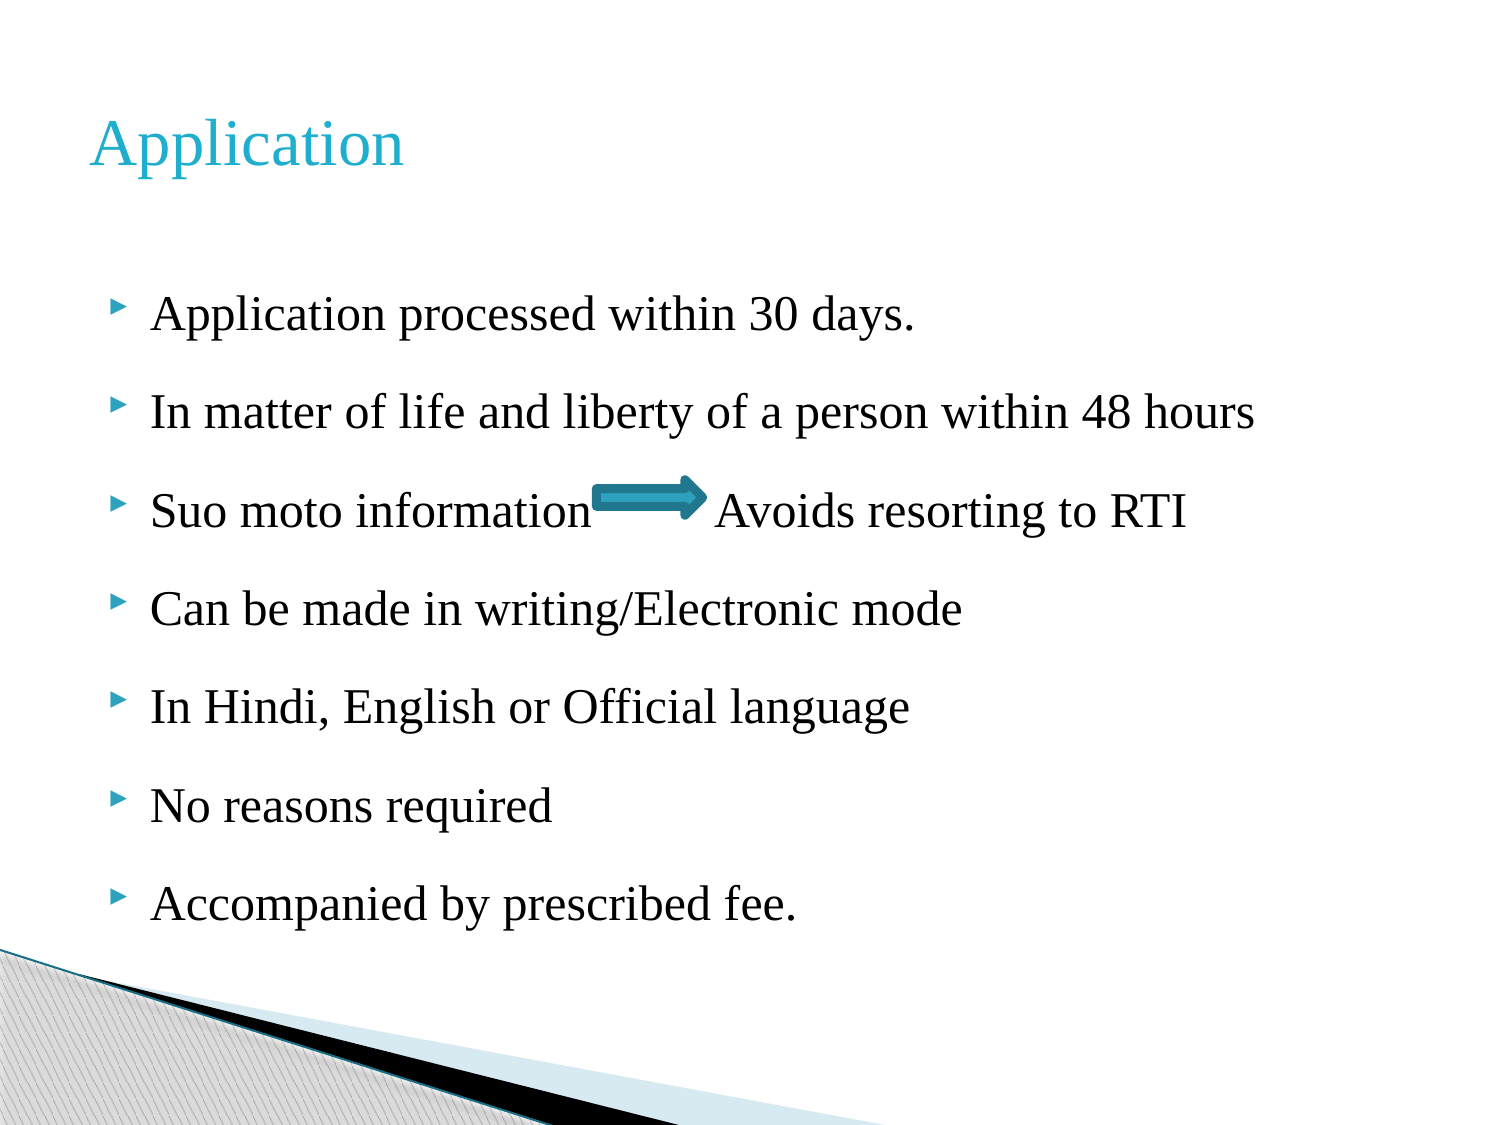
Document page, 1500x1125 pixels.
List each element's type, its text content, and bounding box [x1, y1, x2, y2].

title Application [75, 45, 1425, 233]
list Application processed within 30 days. In matter of life and liberty of a person within 48 hours Suo moto information Avoids resorting to RTI Can be made in writing/Electronic mode In Hindi, English or Official language No reasons required Accompanied by prescribed fee. [75, 243, 1425, 986]
text_box [591, 475, 708, 520]
